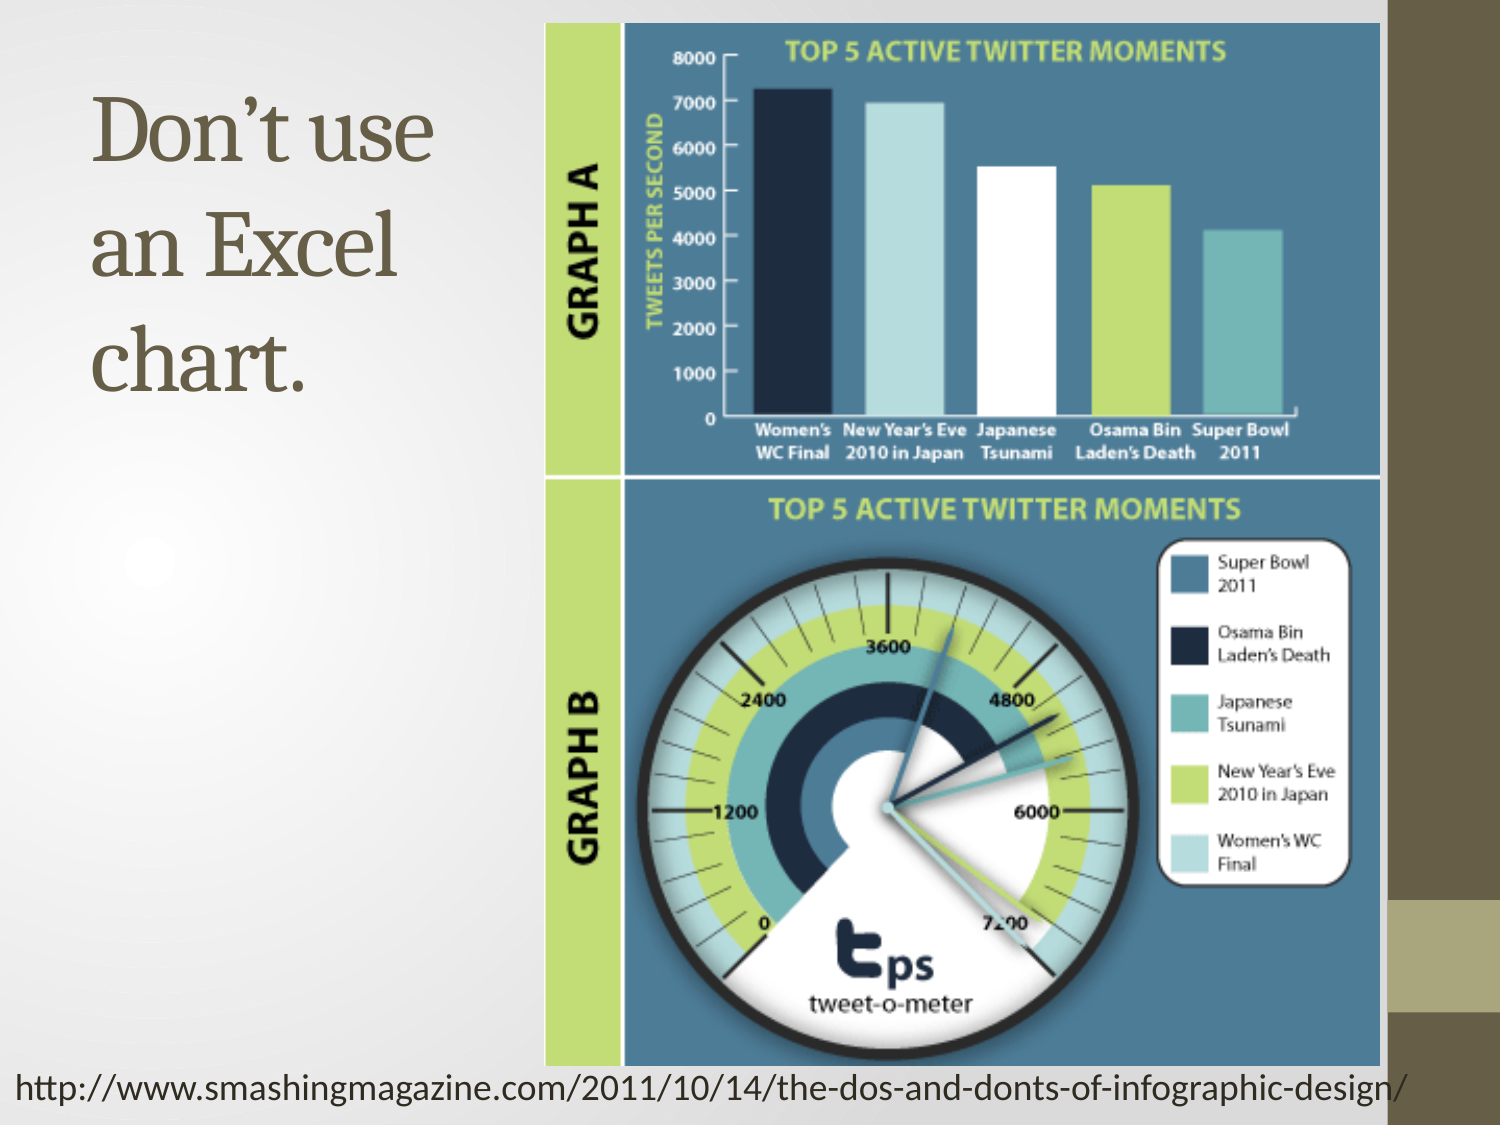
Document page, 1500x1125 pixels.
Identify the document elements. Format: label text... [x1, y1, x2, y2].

text_box http://www.smashingmagazine.com/2011/10/14/the-dos-and-donts-of-infographic-design/ [0, 1055, 1500, 1115]
picture [543, 23, 1380, 1066]
title Don’t use an Excel chart. [75, 144, 499, 333]
